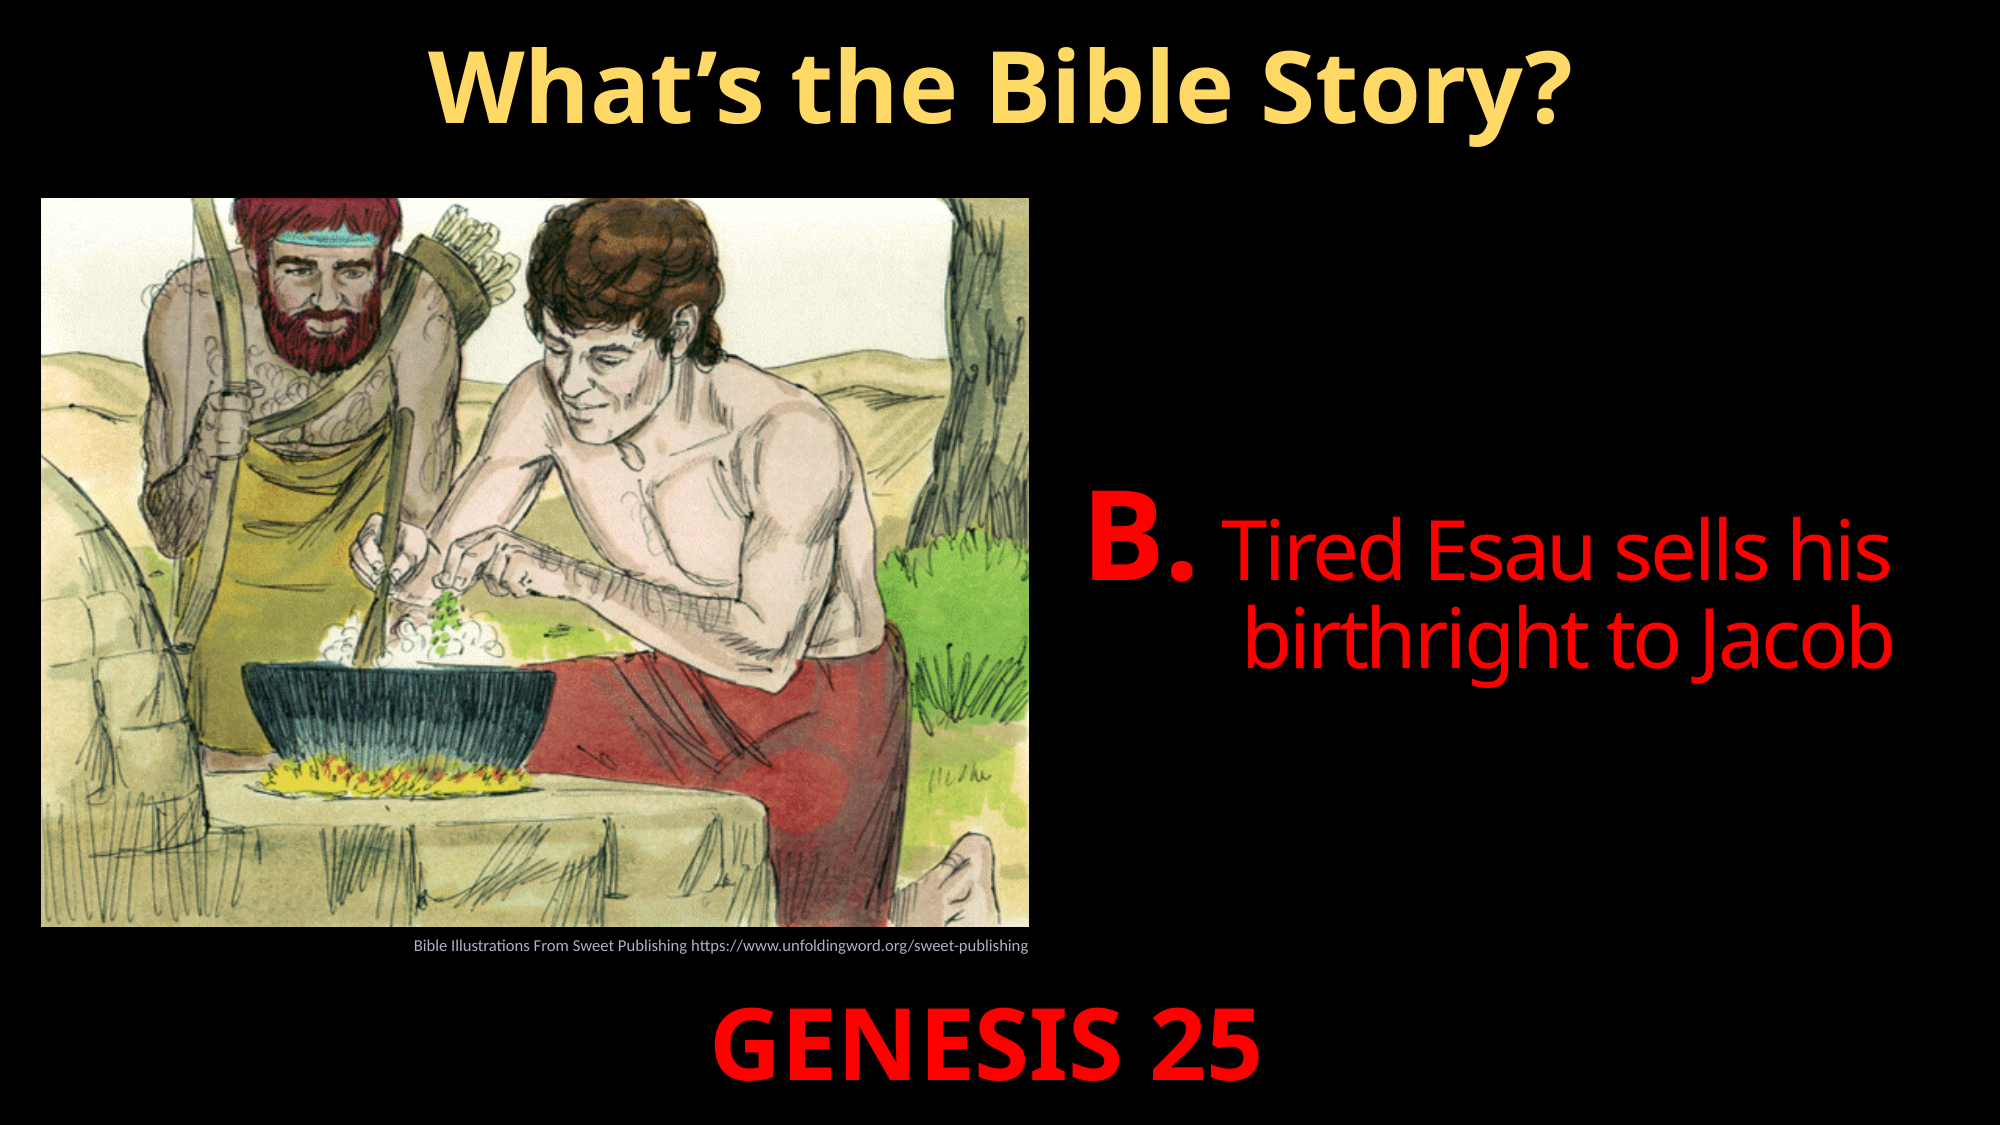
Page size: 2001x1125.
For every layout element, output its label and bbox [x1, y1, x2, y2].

picture [41, 198, 1029, 927]
text_box [0, 0, 2000, 1125]
